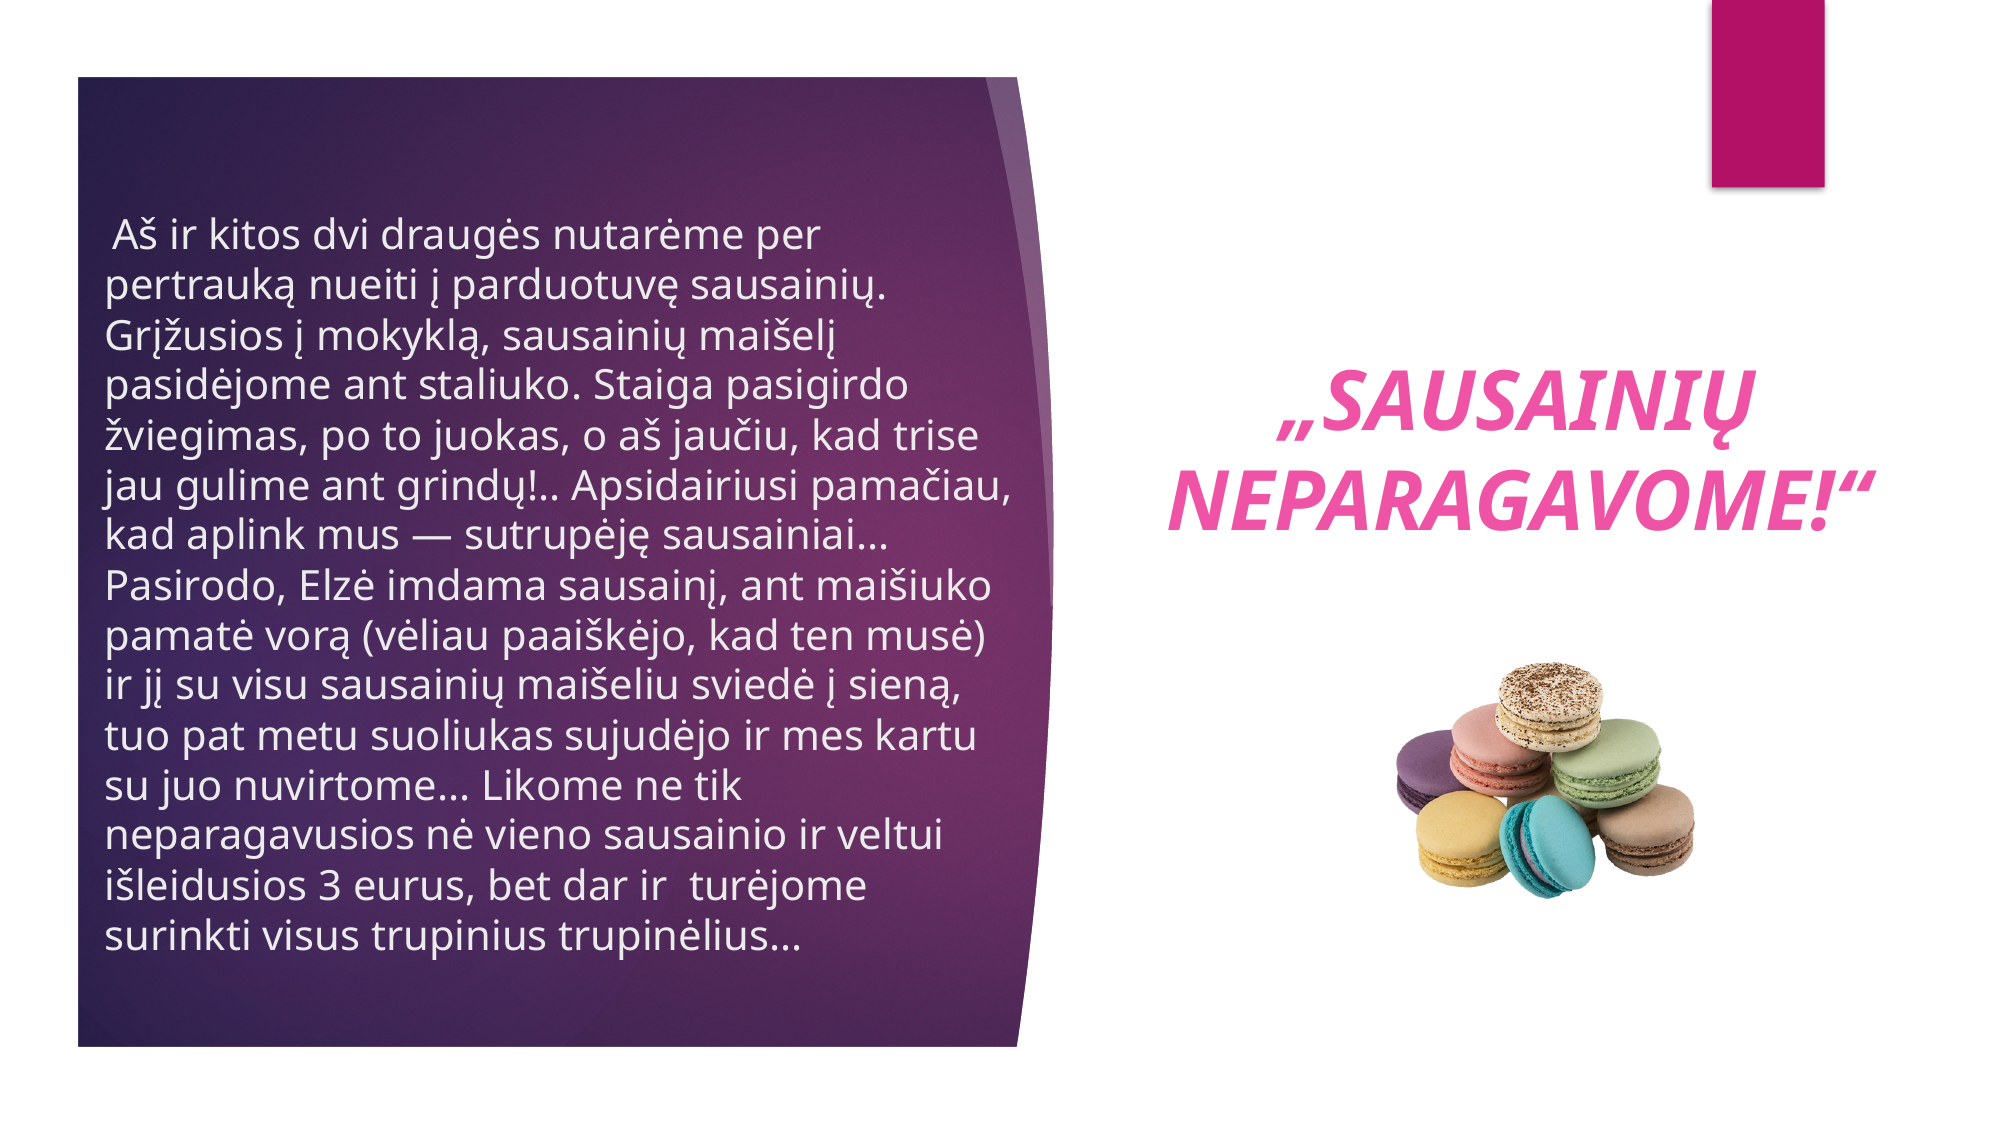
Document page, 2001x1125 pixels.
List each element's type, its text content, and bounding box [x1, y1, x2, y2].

title Aš ir kitos dvi draugės nutarėme per pertrauką nueiti į parduotuvę sausainių. Grįžusios į mokyklą, sausainių maišelį pasidėjome ant staliuko. Staiga pasigirdo žviegimas, po to juokas, o aš jaučiu, kad trise jau gulime ant grindųǃ.. Apsidairiusi pamačiau, kad aplink mus — sutrupėję sausainiai... Pasirodo, Elzė imdama sausainį, ant maišiuko pamatė vorą (vėliau paaiškėjo, kad ten musė) ir jį su visu sausainių maišeliu sviedė į sieną, tuo pat metu suoliukas sujudėjo ir mes kartu su juo nuvirtome... Likome ne tik neparagavusios nė vieno sausainio ir veltui išleidusios 3 eurus, bet dar ir turėjome surinkti visus trupinius trupinėlius... [89, 143, 1036, 1023]
list „sausainių neparagavome!“ [1118, 339, 1919, 671]
picture [1301, 537, 1788, 1024]
